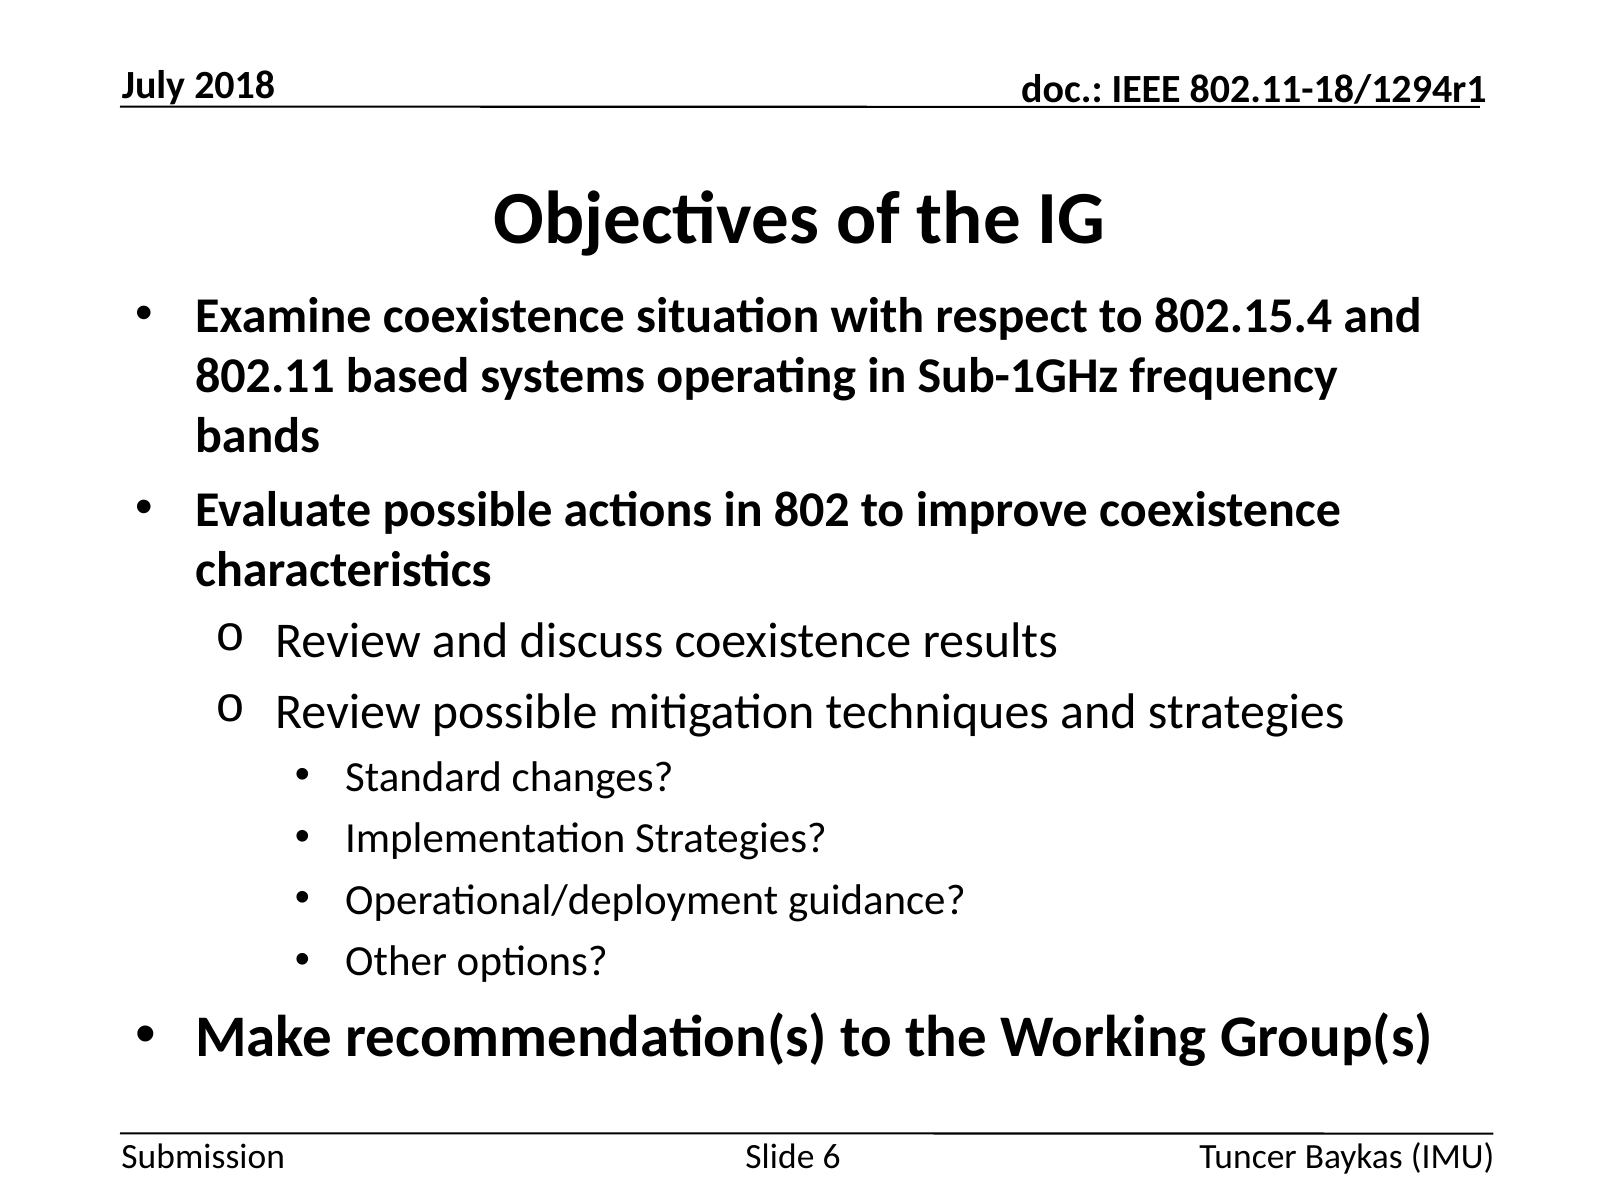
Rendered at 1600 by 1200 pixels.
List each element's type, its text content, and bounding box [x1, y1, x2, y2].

list Examine coexistence situation with respect to 802.15.4 and 802.11 based systems operating in Sub-1GHz frequency bands Evaluate possible actions in 802 to improve coexistence characteristics Review and discuss coexistence results Review possible mitigation techniques and strategies Standard changes? Implementation Strategies? Operational/deployment guidance? Other options? Make recommendation(s) to the Working Group(s) [119, 274, 1480, 1067]
title Objectives of the IG [119, 119, 1480, 274]
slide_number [121, 58, 451, 107]
slide_number Slide 6 [733, 1132, 854, 1197]
footer Tuncer Baykas (IMU) [937, 1132, 1495, 1174]
